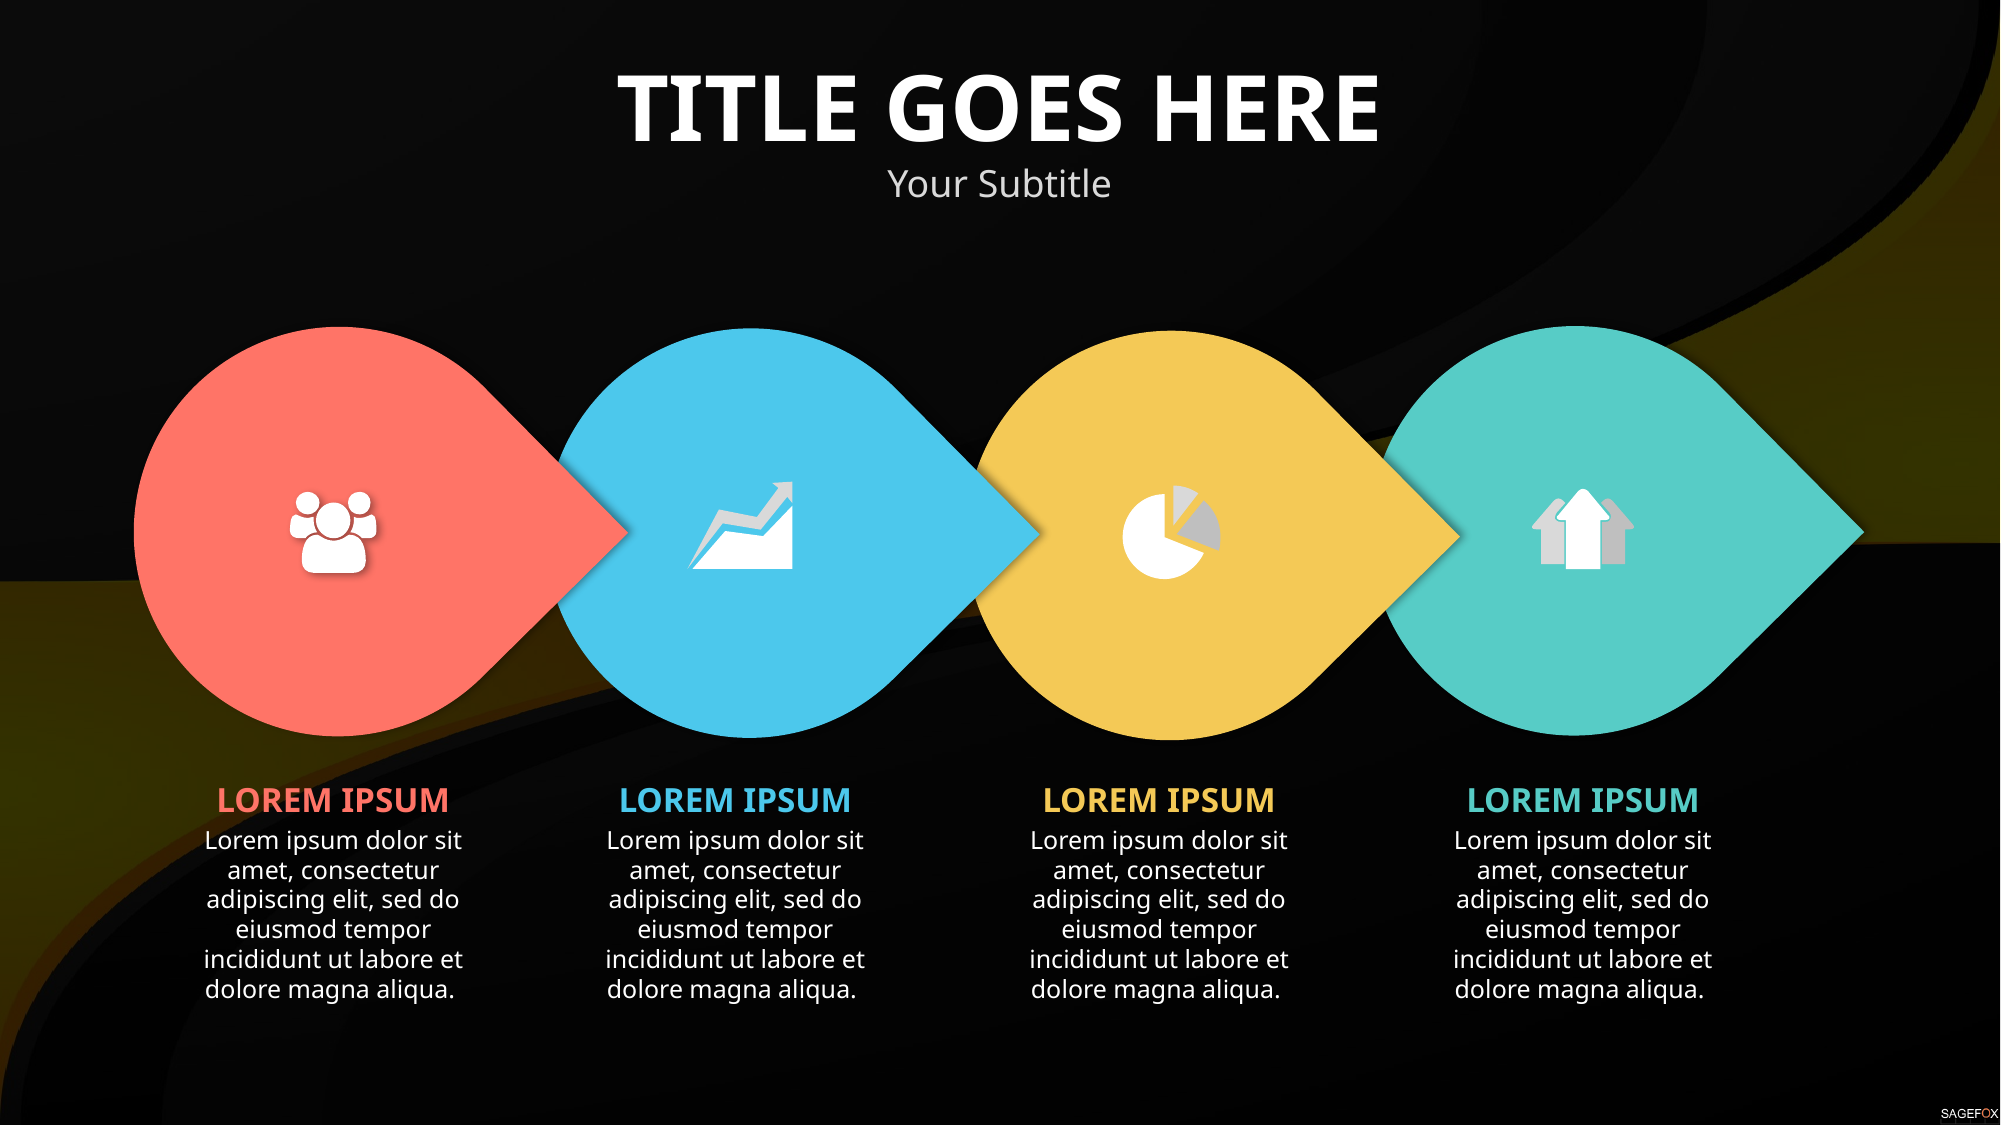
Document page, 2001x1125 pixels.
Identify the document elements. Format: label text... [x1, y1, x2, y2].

text_box [1386, 325, 1866, 737]
text_box LOREM IPSUM Lorem ipsum dolor sit amet, consectetur adipiscing elit, sed do eiusmod tempor incididunt ut labore et dolore magna aliqua. [565, 771, 906, 1012]
text_box LOREM IPSUM Lorem ipsum dolor sit amet, consectetur adipiscing elit, sed do eiusmod tempor incididunt ut labore et dolore magna aliqua. [989, 771, 1330, 1012]
text_box [295, 491, 351, 539]
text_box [1530, 488, 1636, 570]
text_box [348, 491, 371, 515]
picture [0, 0, 2001, 1125]
text_box TITLE GOES HERE Your Subtitle [548, 42, 1452, 212]
text_box [978, 329, 1462, 742]
text_box [289, 514, 377, 573]
text_box LOREM IPSUM Lorem ipsum dolor sit amet, consectetur adipiscing elit, sed do eiusmod tempor incididunt ut labore et dolore magna aliqua. [1413, 771, 1754, 1012]
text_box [1122, 485, 1221, 580]
text_box [561, 327, 1042, 739]
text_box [687, 481, 793, 569]
text_box LOREM IPSUM Lorem ipsum dolor sit amet, consectetur adipiscing elit, sed do eiusmod tempor incididunt ut labore et dolore magna aliqua. [163, 771, 504, 1012]
